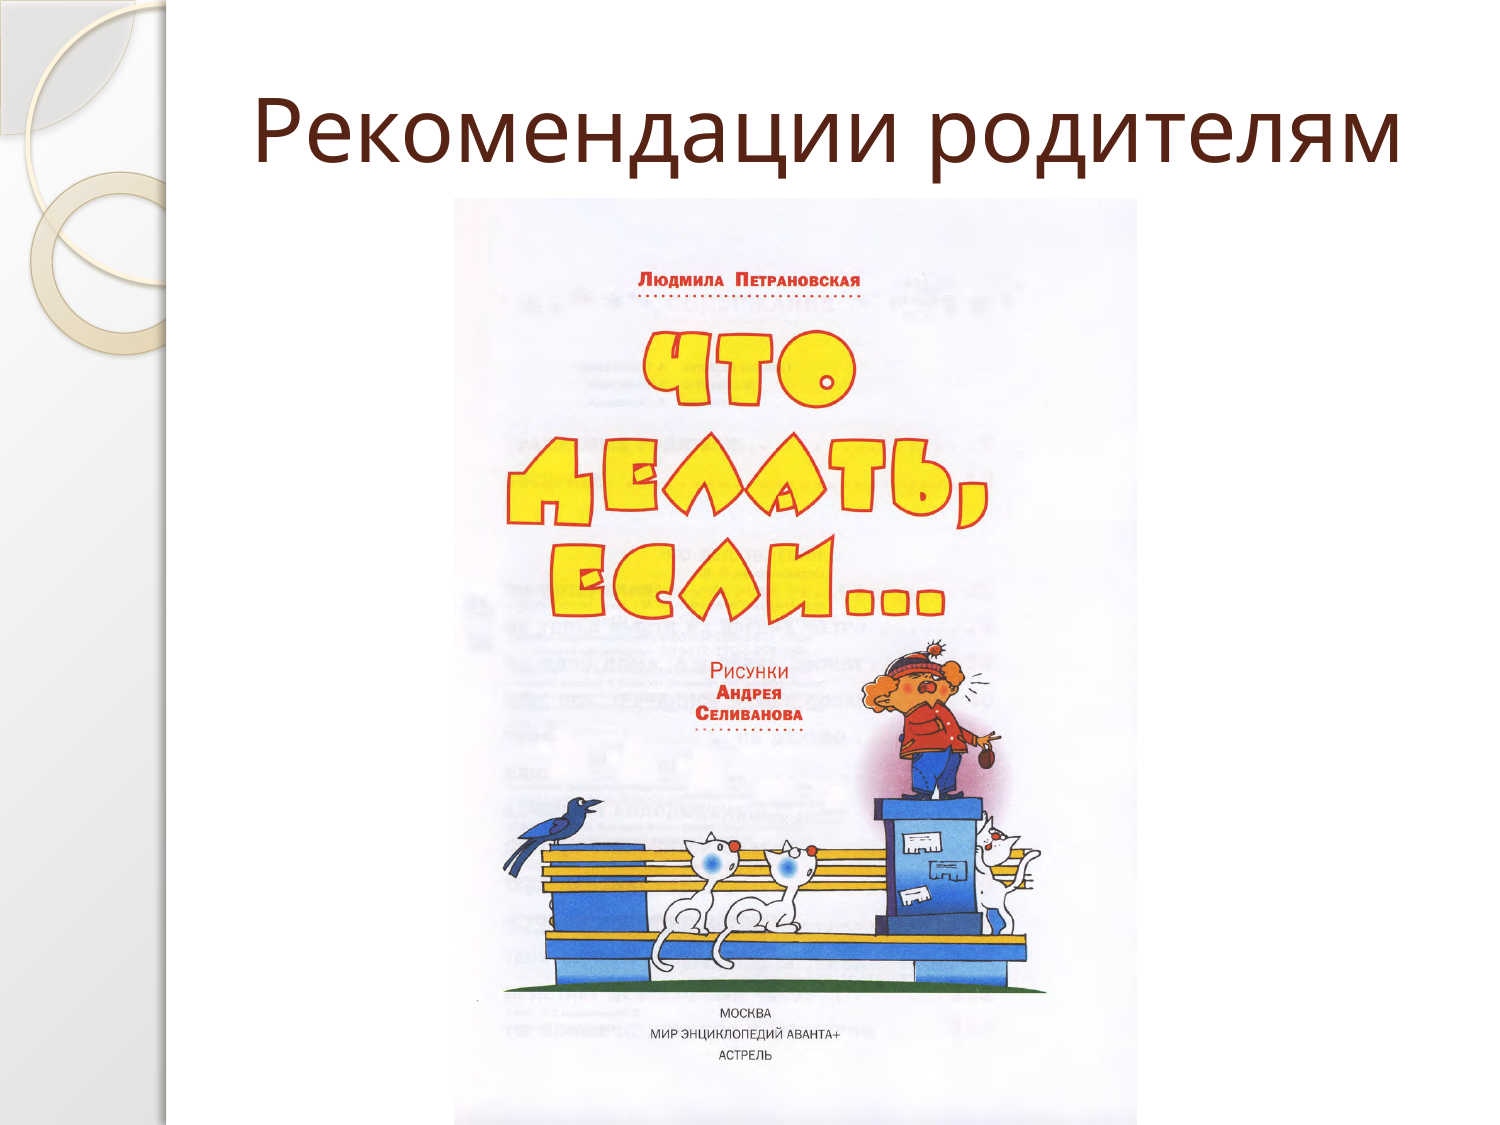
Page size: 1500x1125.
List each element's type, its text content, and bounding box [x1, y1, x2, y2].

title Рекомендации родителям [235, 45, 1466, 209]
picture [454, 197, 1137, 1125]
